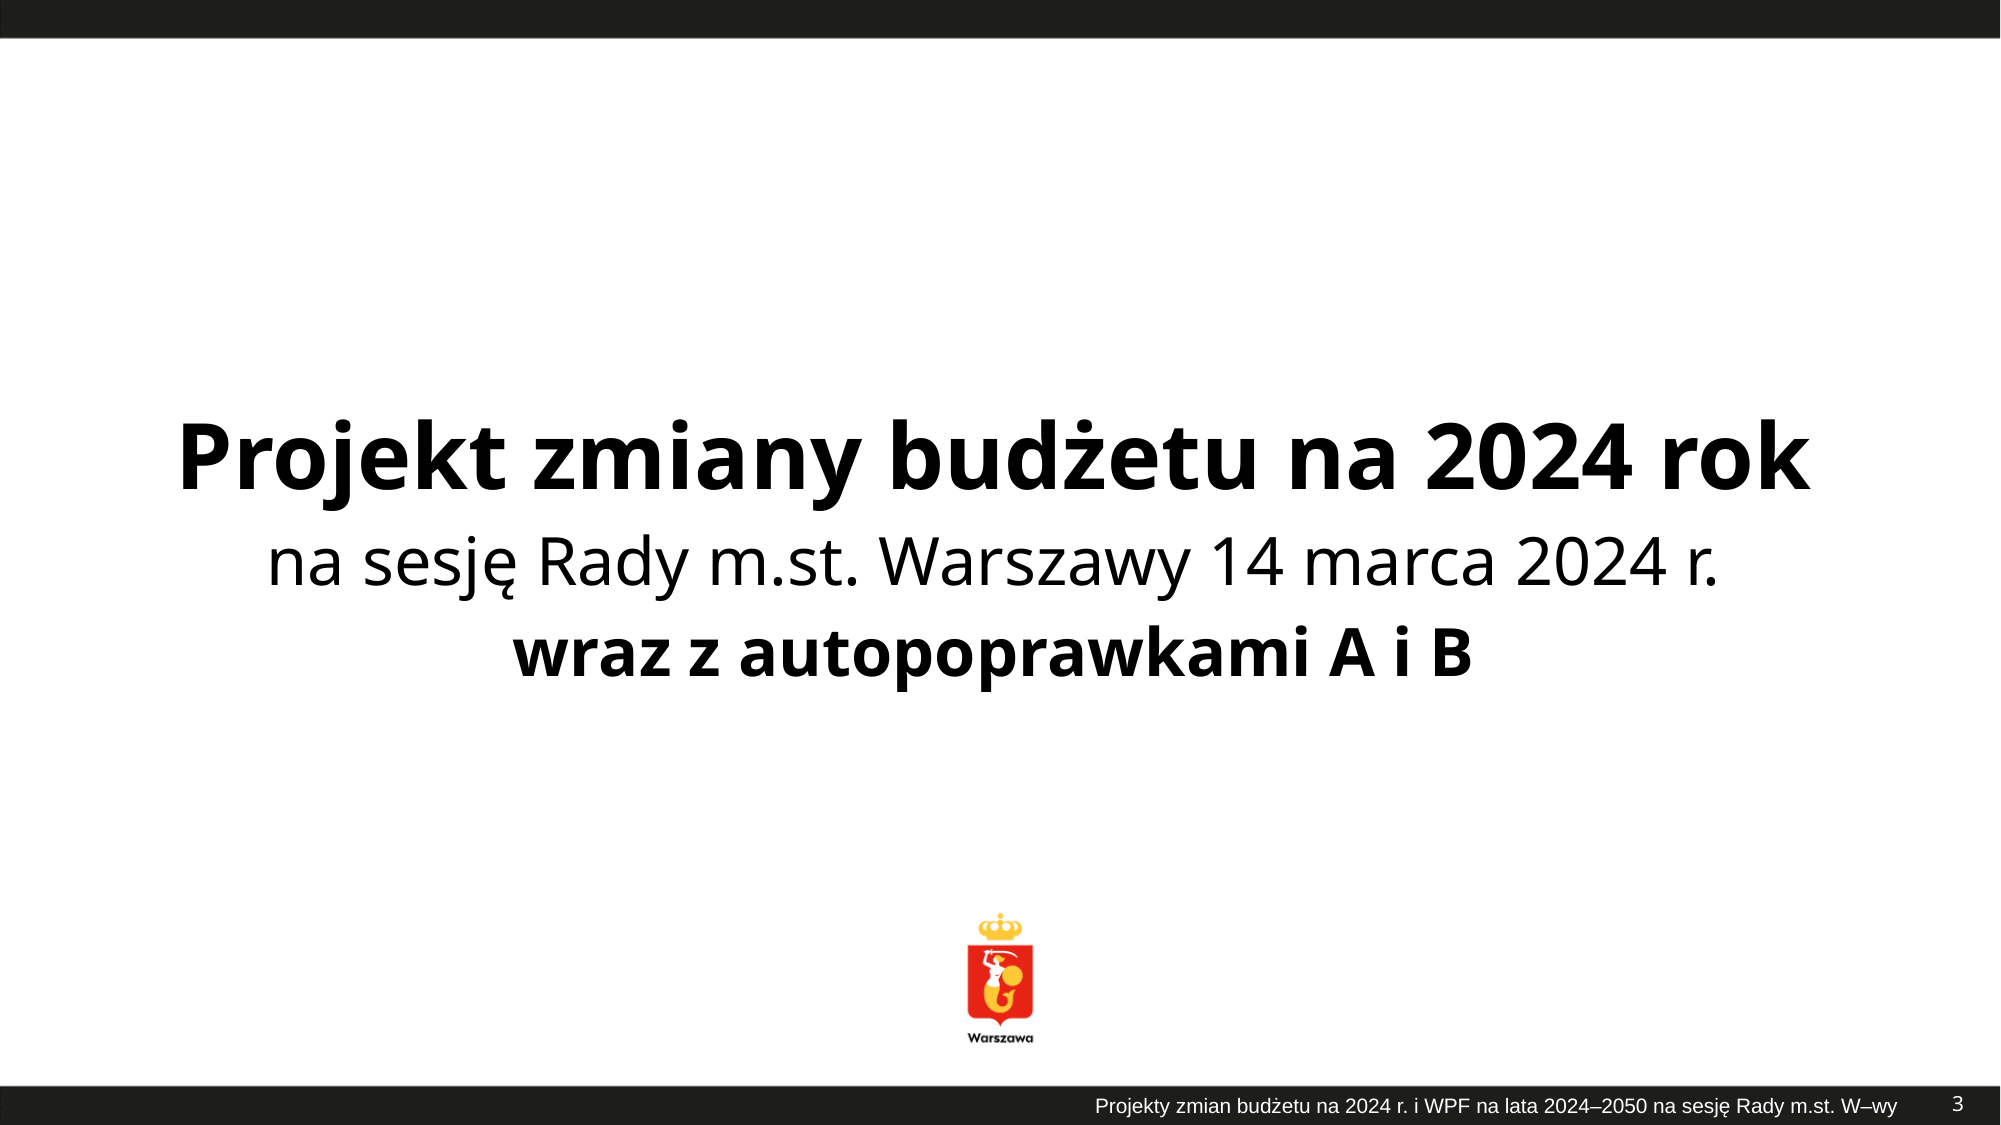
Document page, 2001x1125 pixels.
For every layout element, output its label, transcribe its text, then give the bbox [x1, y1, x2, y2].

picture [0, 0, 2001, 1125]
slide_number 3 [1915, 1076, 2000, 1125]
footer Projekty zmian budżetu na 2024 r. i WPF na lata 2024–2050 na sesję Rady m.st. W–wy [924, 1083, 1913, 1125]
title Projekt zmiany budżetu na 2024 rok na sesję Rady m.st. Warszawy 14 marca 2024 r. wraz z autopoprawkami A i B [43, 342, 1945, 730]
